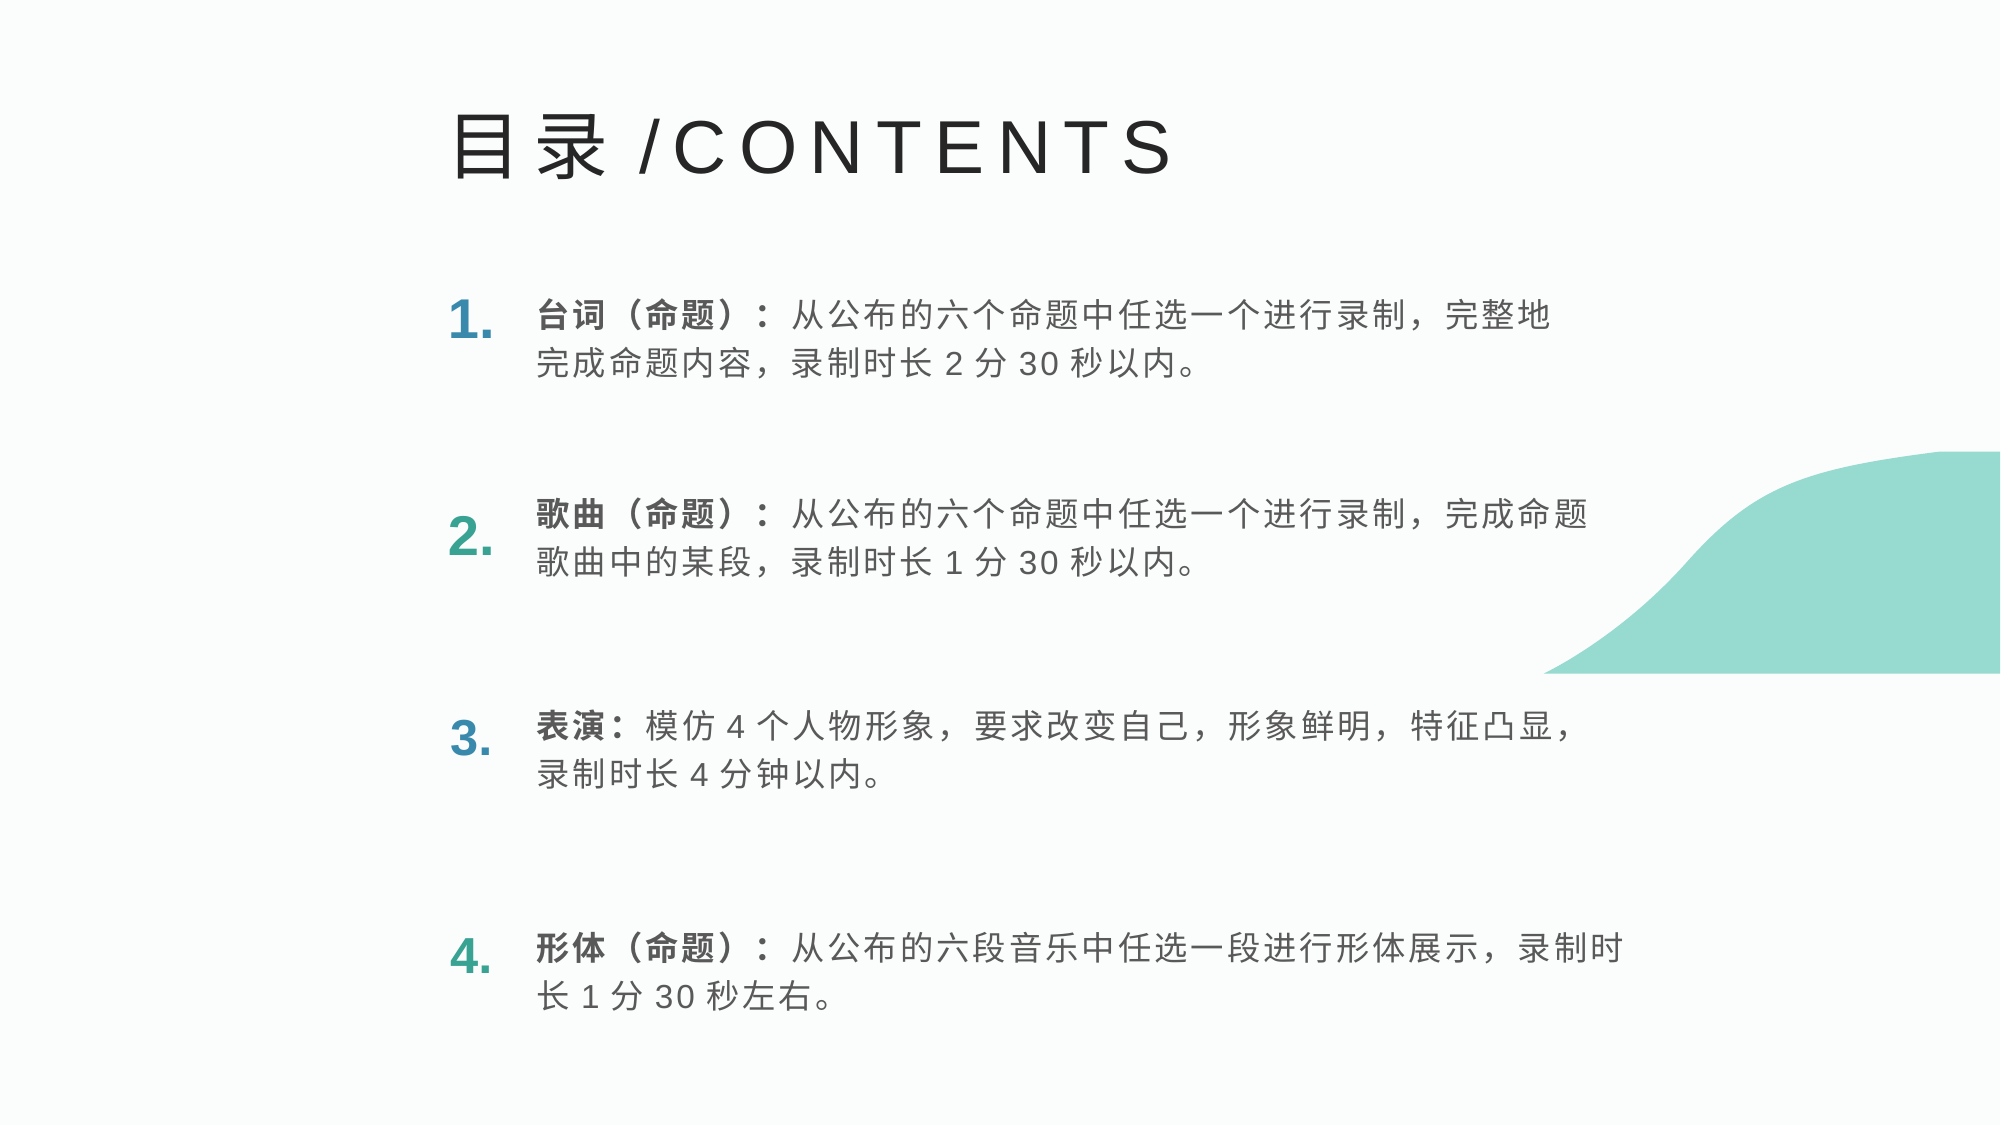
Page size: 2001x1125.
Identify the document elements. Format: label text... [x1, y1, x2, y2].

text_box 3. [431, 697, 512, 806]
text_box 1. [431, 274, 512, 371]
text_box 歌曲（命题）：从公布的六个命题中任选一个进行录制，完成命题歌曲中的某段，录制时长1分30秒以内。 [521, 478, 1616, 595]
text_box 2. [431, 492, 512, 589]
text_box 目录/CONTENTS [431, 91, 1235, 198]
text_box 4. [431, 915, 512, 1024]
text_box 台词（命题）：从公布的六个命题中任选一个进行录制，完整地完成命题内容，录制时长2分30秒以内。 [521, 280, 1601, 396]
text_box 表演：模仿4个人物形象，要求改变自己，形象鲜明，特征凸显，录制时长4分钟以内。 [521, 682, 1633, 816]
text_box 形体（命题）：从公布的六段音乐中任选一段进行形体展示，录制时长1分30秒左右。 [521, 892, 1644, 1050]
